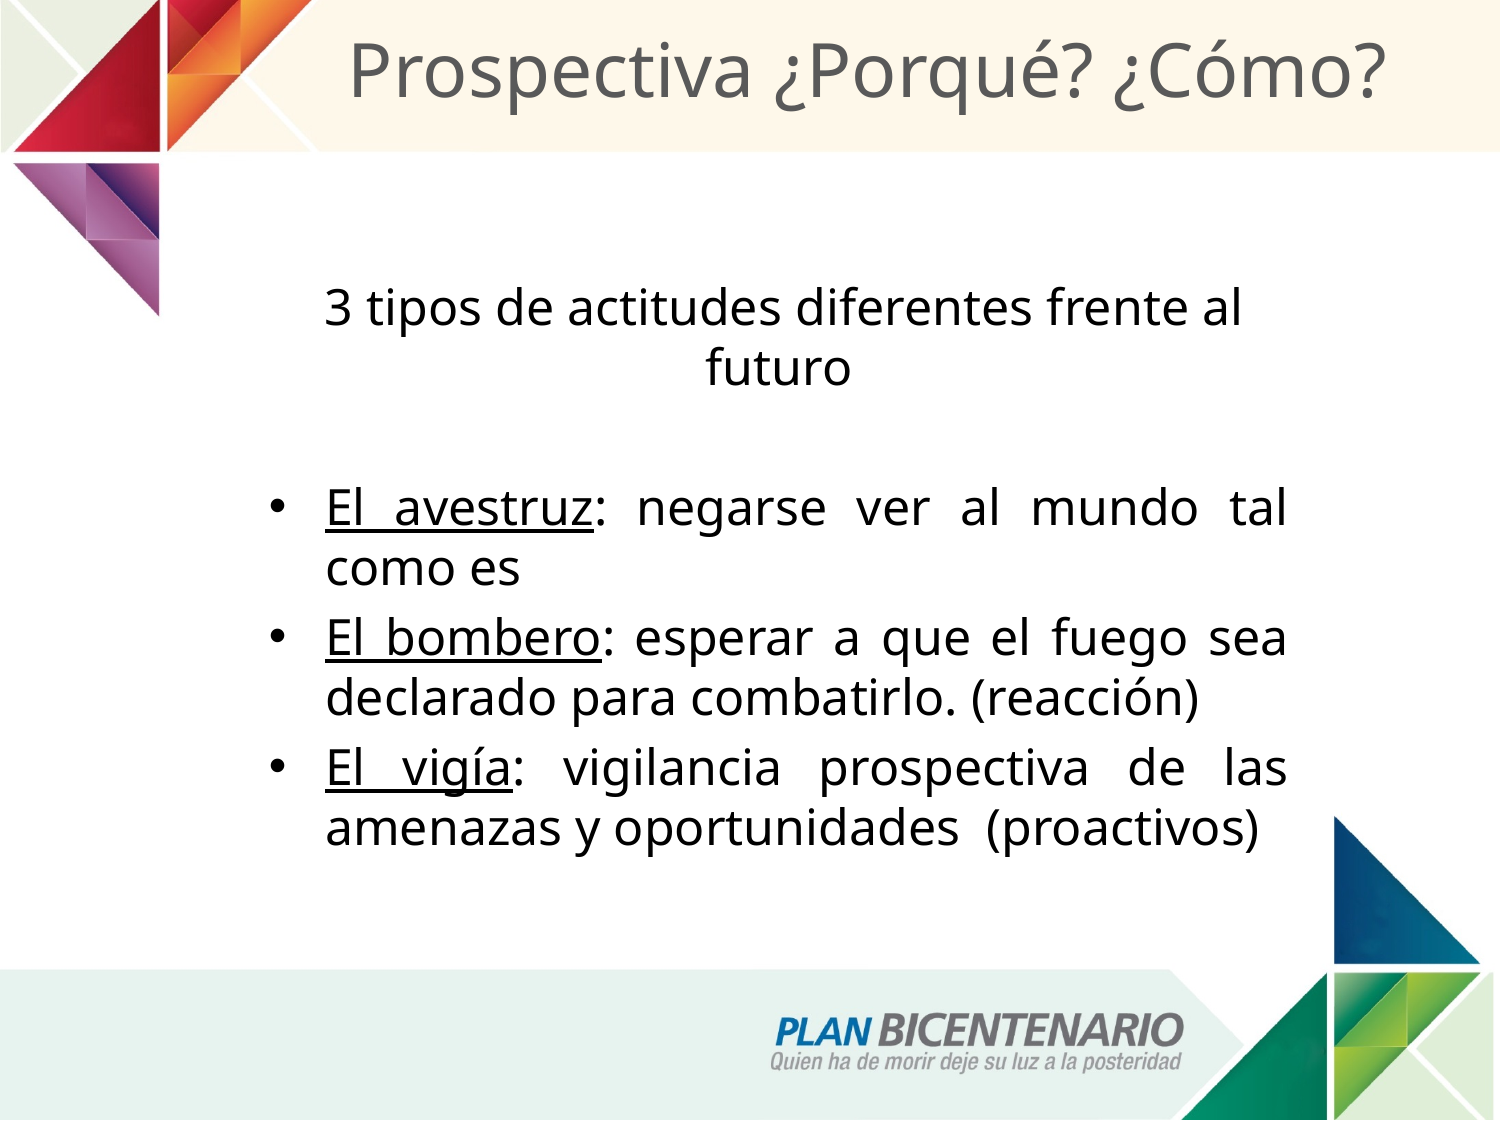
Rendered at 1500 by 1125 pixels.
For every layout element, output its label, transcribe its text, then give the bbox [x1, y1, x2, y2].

picture [0, 0, 1500, 481]
subtitle 3 tipos de actitudes diferentes frente al futuro El avestruz: negarse ver al mundo tal como es El bombero: esperar a que el fuego sea declarado para combatirlo. (reacción) El vigía: vigilancia prospectiva de las amenazas y oportunidades (proactivos) [253, 489, 1304, 496]
picture [0, 656, 1500, 1120]
